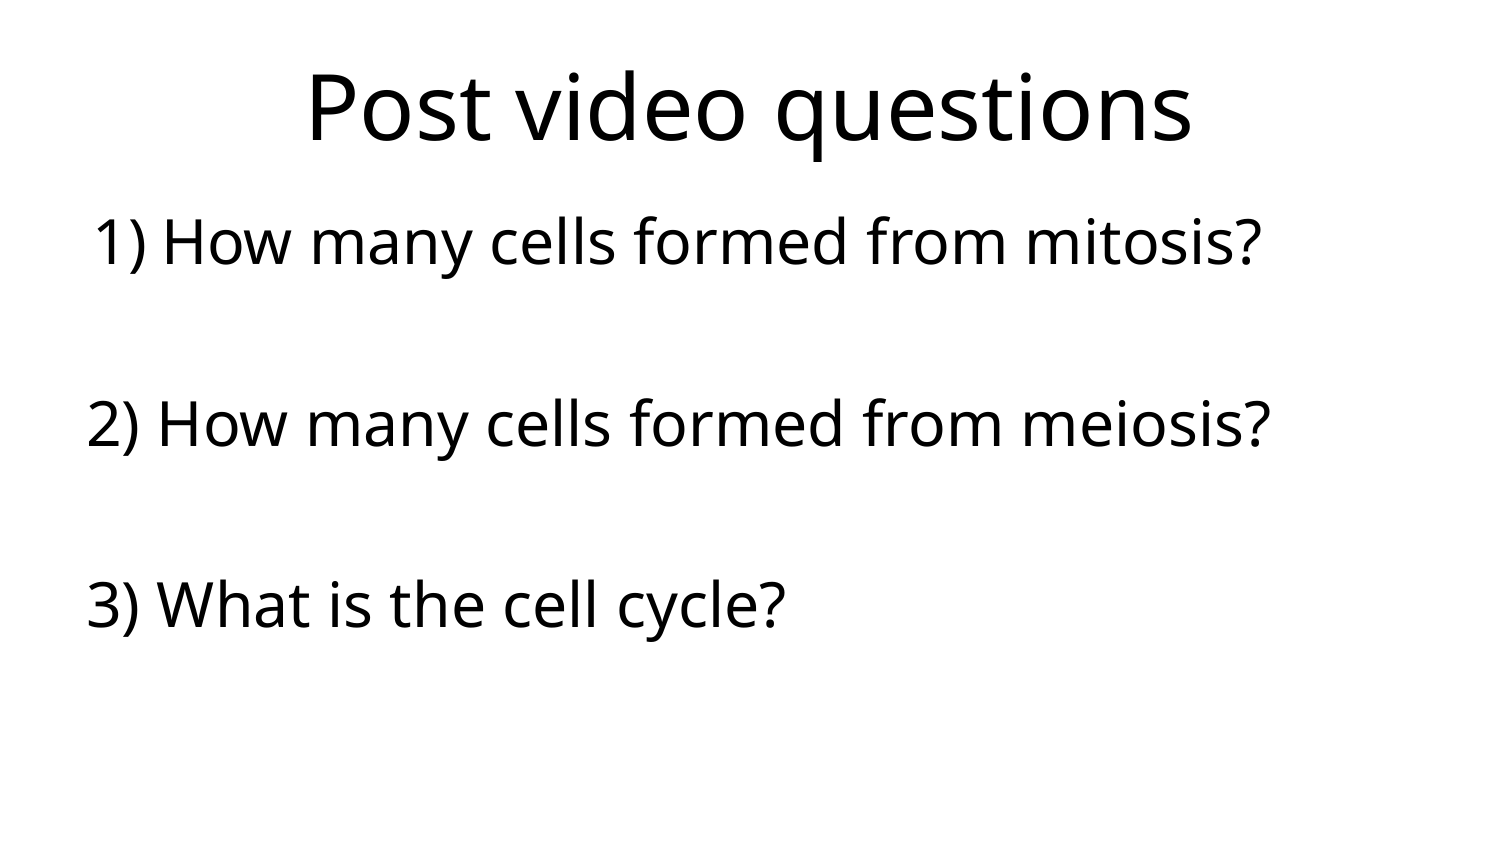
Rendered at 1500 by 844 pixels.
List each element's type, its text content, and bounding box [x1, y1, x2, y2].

list How many cells formed from mitosis? 2) How many cells formed from meiosis? 3) What is the cell cycle? [75, 196, 1425, 754]
title Post video questions [75, 33, 1425, 175]
